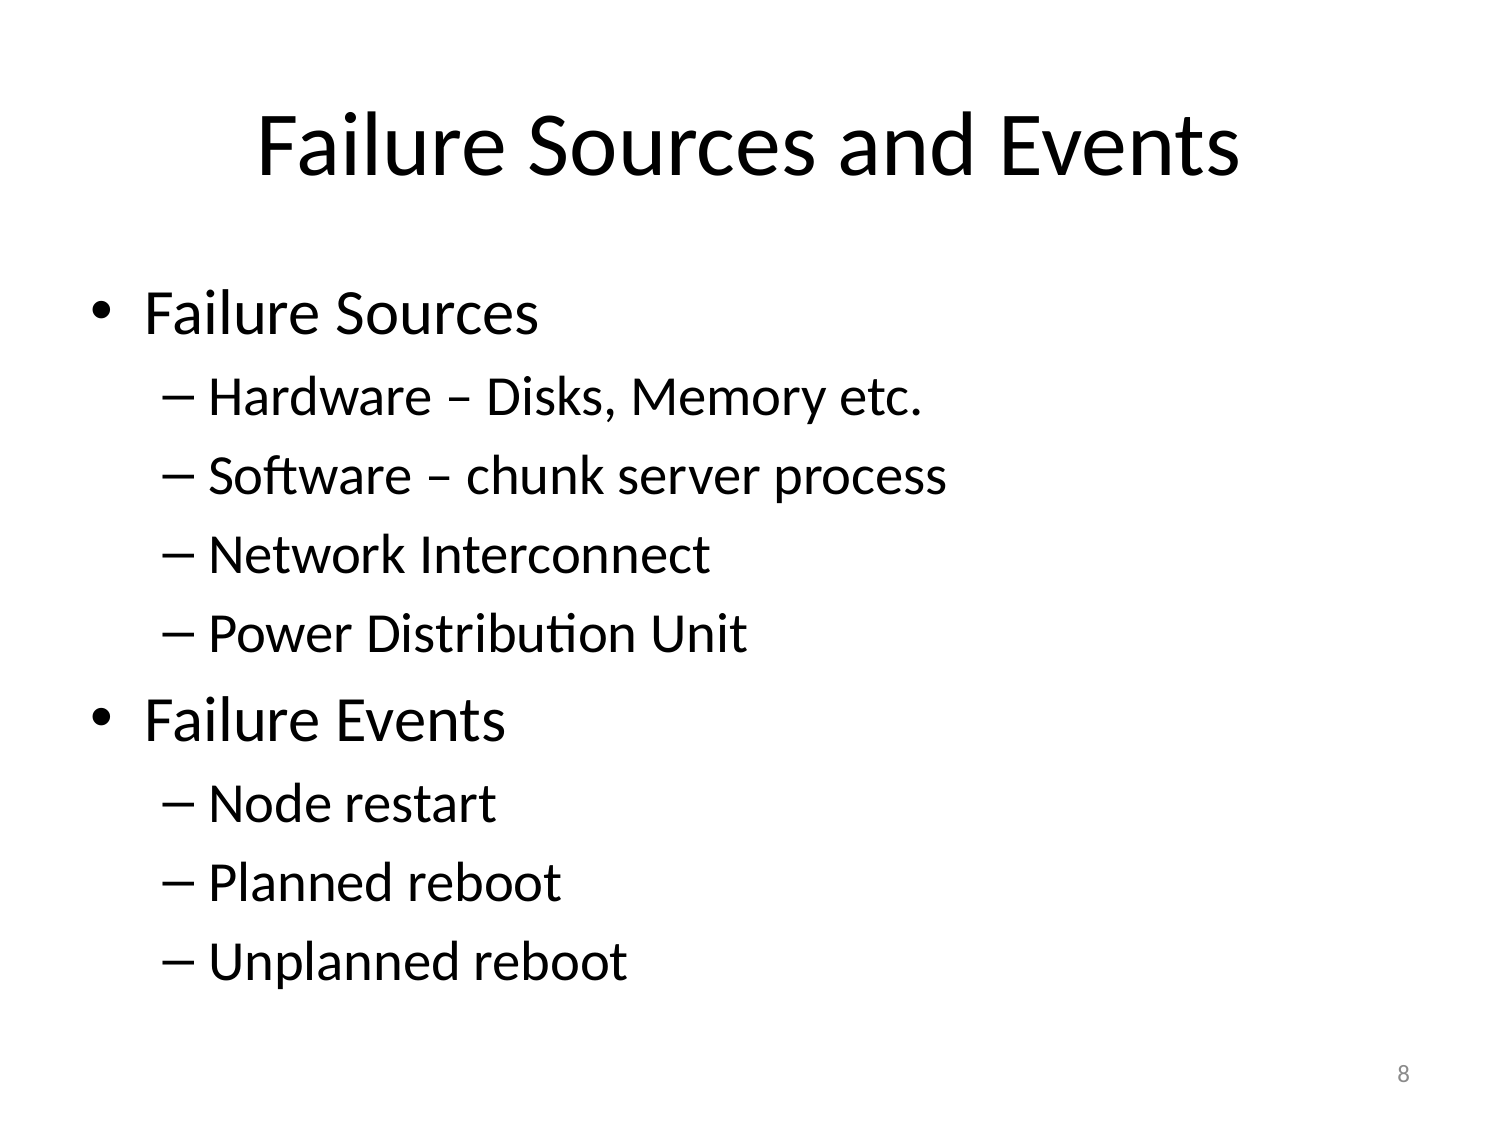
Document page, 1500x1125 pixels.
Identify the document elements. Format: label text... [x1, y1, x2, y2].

title Failure Sources and Events [75, 45, 1425, 233]
slide_number 8 [1074, 1042, 1425, 1103]
list Failure Sources Hardware – Disks, Memory etc. Software – chunk server process Network Interconnect Power Distribution Unit Failure Events Node restart Planned reboot Unplanned reboot [75, 262, 1425, 1005]
